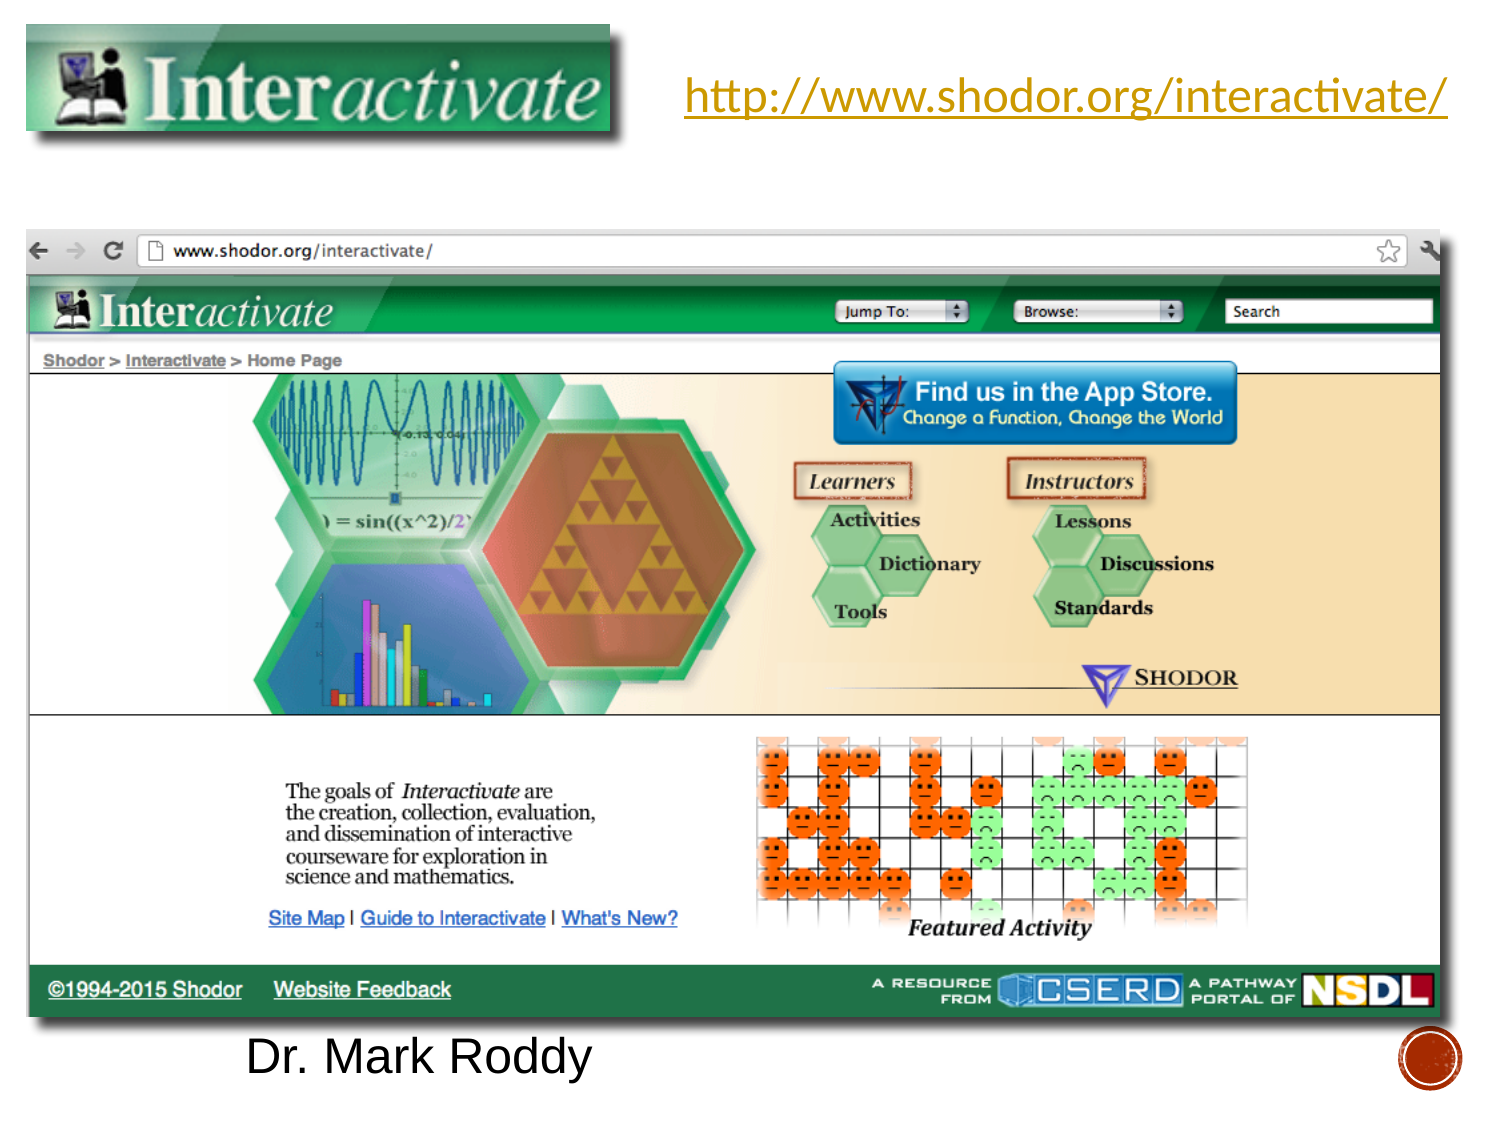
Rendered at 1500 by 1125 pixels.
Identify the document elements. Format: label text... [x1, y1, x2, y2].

text_box Dr. Mark Roddy [230, 1017, 608, 1125]
picture [26, 24, 610, 131]
text_box http://www.shodor.org/interactivate/ [669, 55, 1463, 131]
picture [26, 229, 1440, 1017]
